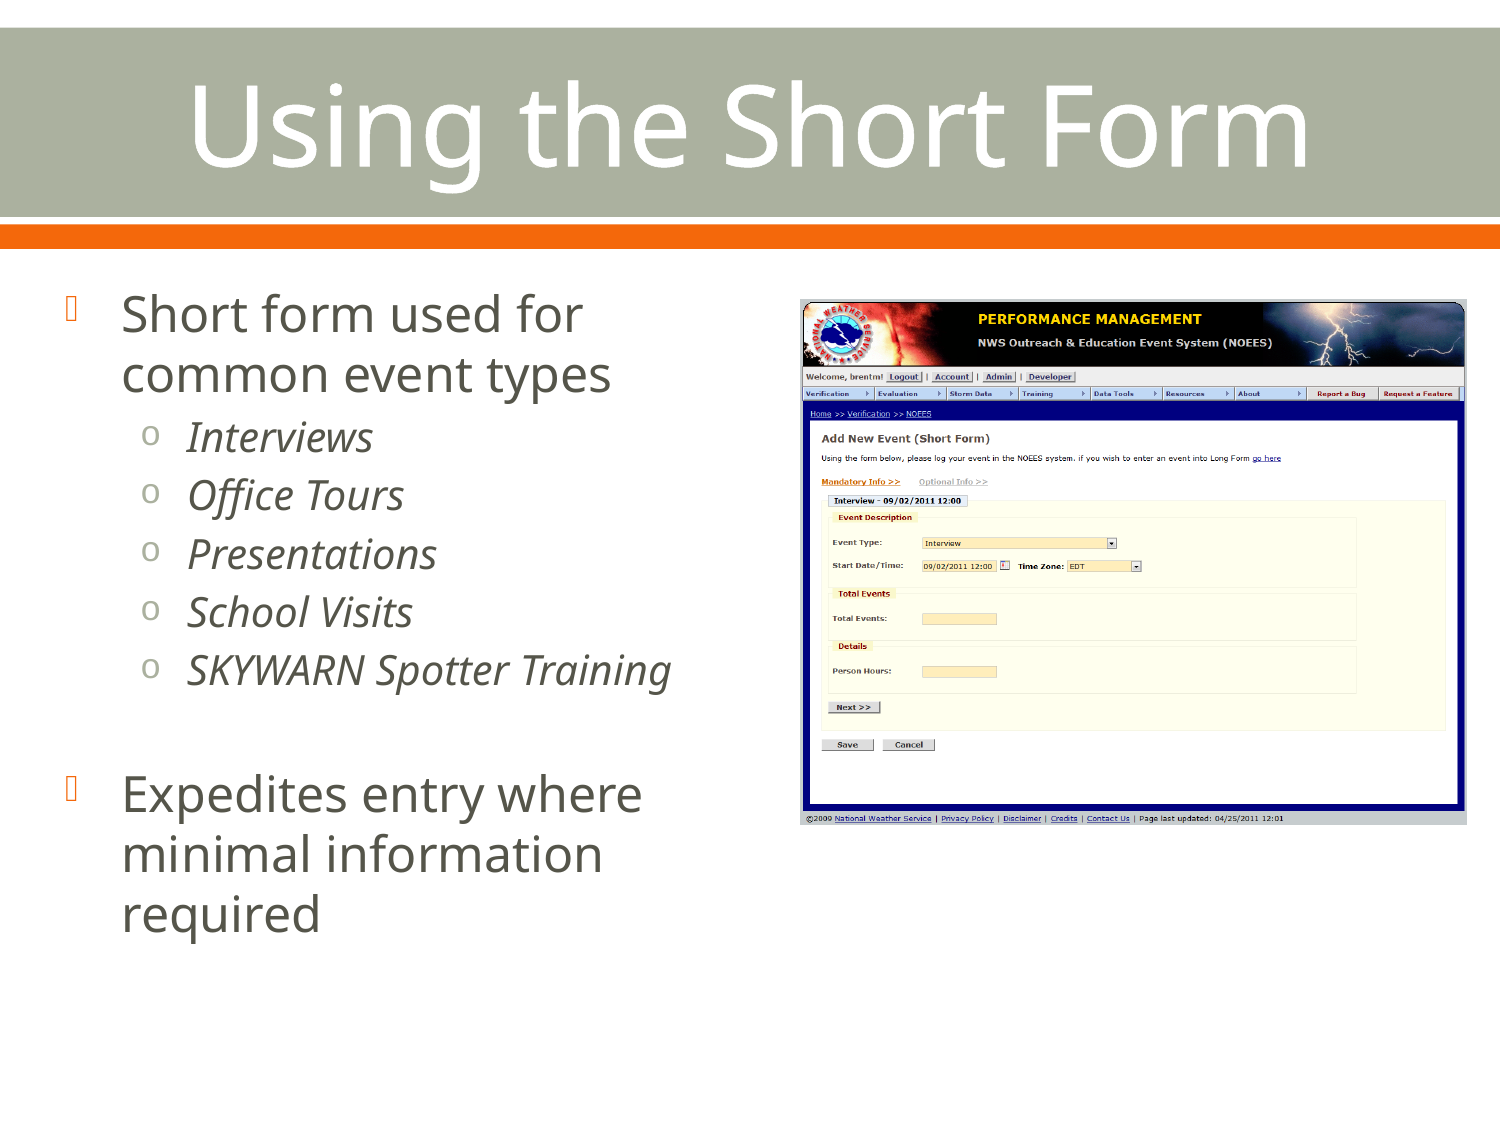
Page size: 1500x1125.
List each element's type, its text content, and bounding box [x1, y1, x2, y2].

picture [799, 299, 1467, 825]
list Short form used for common event types Interviews Office Tours Presentations School Visits SKYWARN Spotter Training Expedites entry where minimal information required [49, 274, 751, 1018]
title Using the Short Form [75, 29, 1425, 213]
